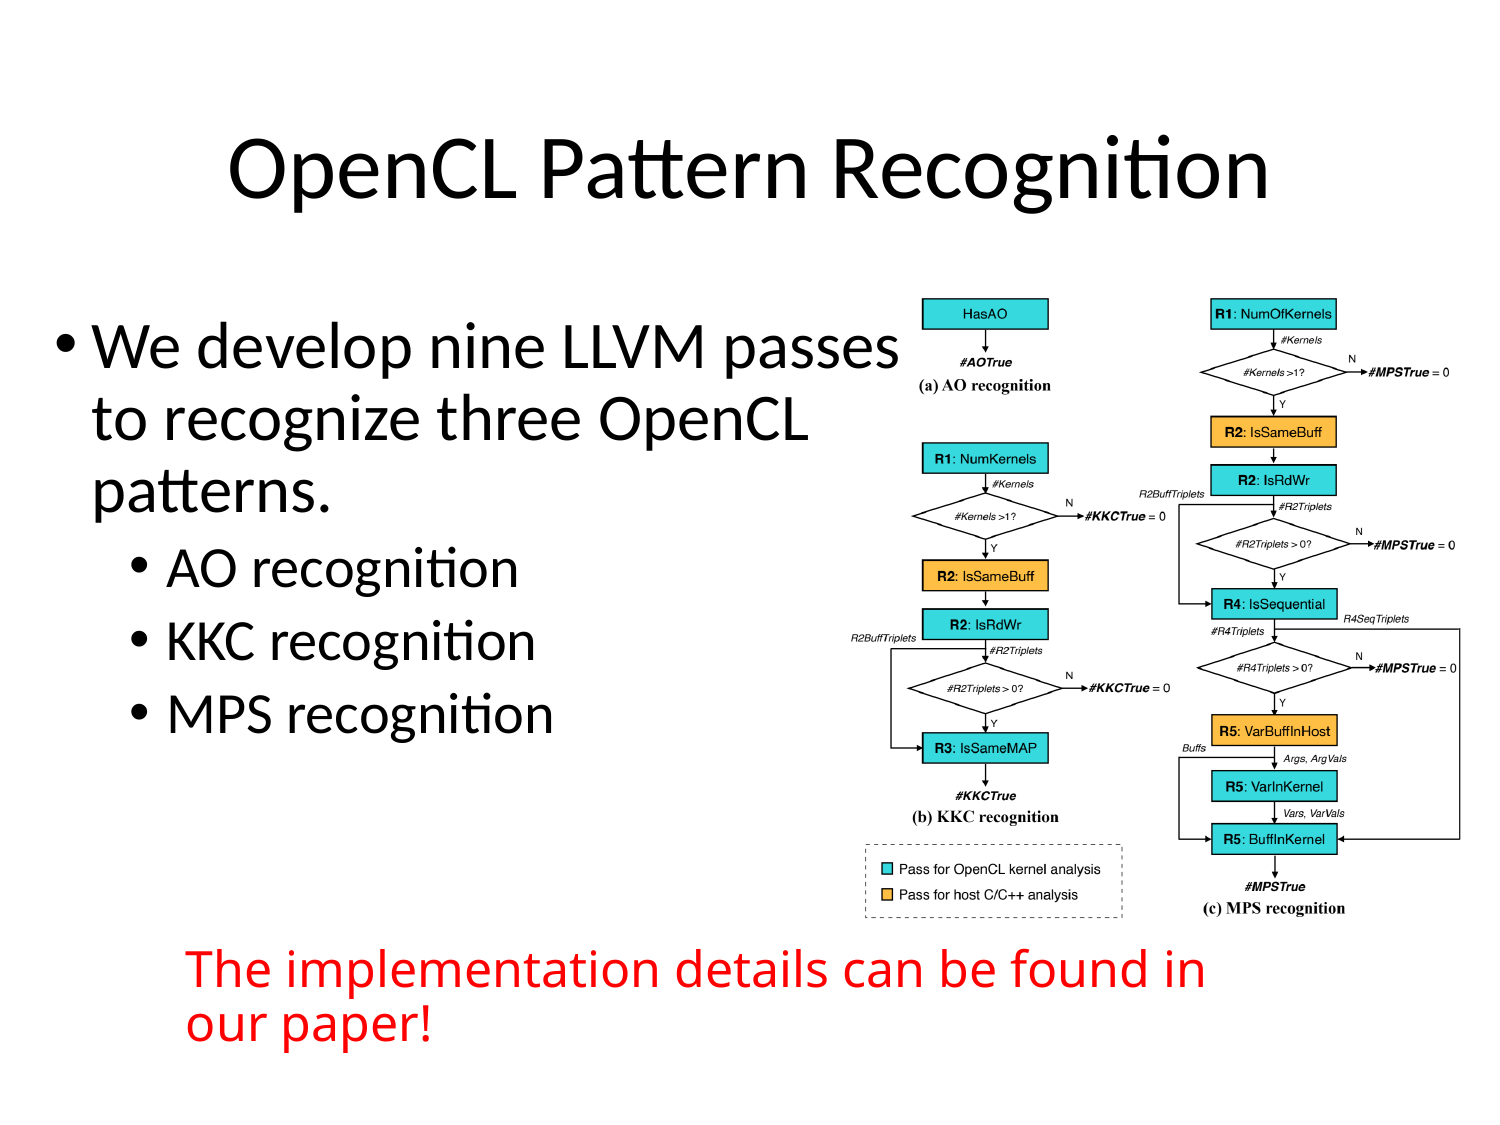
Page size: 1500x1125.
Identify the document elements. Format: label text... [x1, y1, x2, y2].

picture [849, 296, 1461, 919]
text_box The implementation details can be found in our paper! [170, 936, 1296, 1060]
list We develop nine LLVM passes to recognize three OpenCL patterns. AO recognition KKC recognition MPS recognition [39, 303, 849, 773]
title OpenCL Pattern Recognition [103, 59, 1397, 278]
